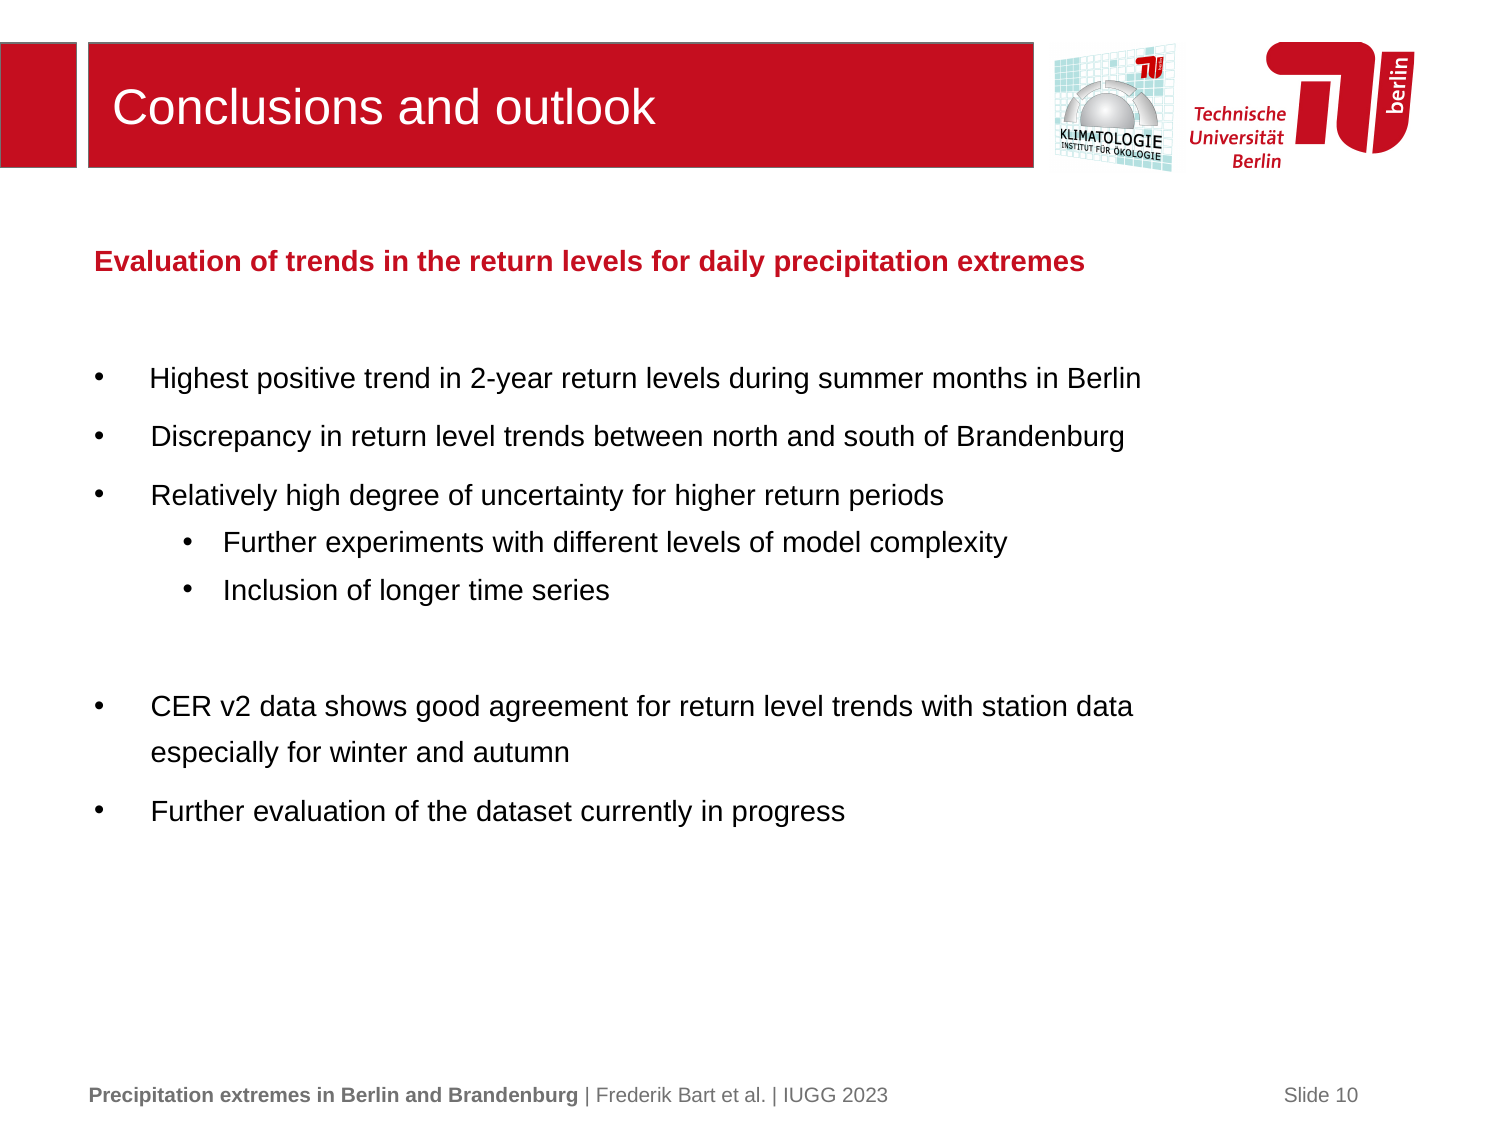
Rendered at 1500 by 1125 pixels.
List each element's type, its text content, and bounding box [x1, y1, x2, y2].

slide_number Slide 10 [1283, 1082, 1414, 1108]
picture [1049, 42, 1186, 173]
title Conclusions and outlook [112, 75, 951, 135]
list Evaluation of trends in the return levels for daily precipitation extremes Highest positive trend in 2-year return levels during summer months in Berlin Discrepancy in return level trends between north and south of Brandenburg Relatively high degree of uncertainty for higher return periods Further experiments with different levels of model complexity Inclusion of longer time series CER v2 data shows good agreement for return level trends with station data especially for winter and autumn Further evaluation of the dataset currently in progress [94, 231, 1235, 1024]
picture [1190, 42, 1415, 168]
footer Precipitation extremes in Berlin and Brandenburg | Frederik Bart et al. | IUGG 2023 [88, 1082, 1176, 1108]
